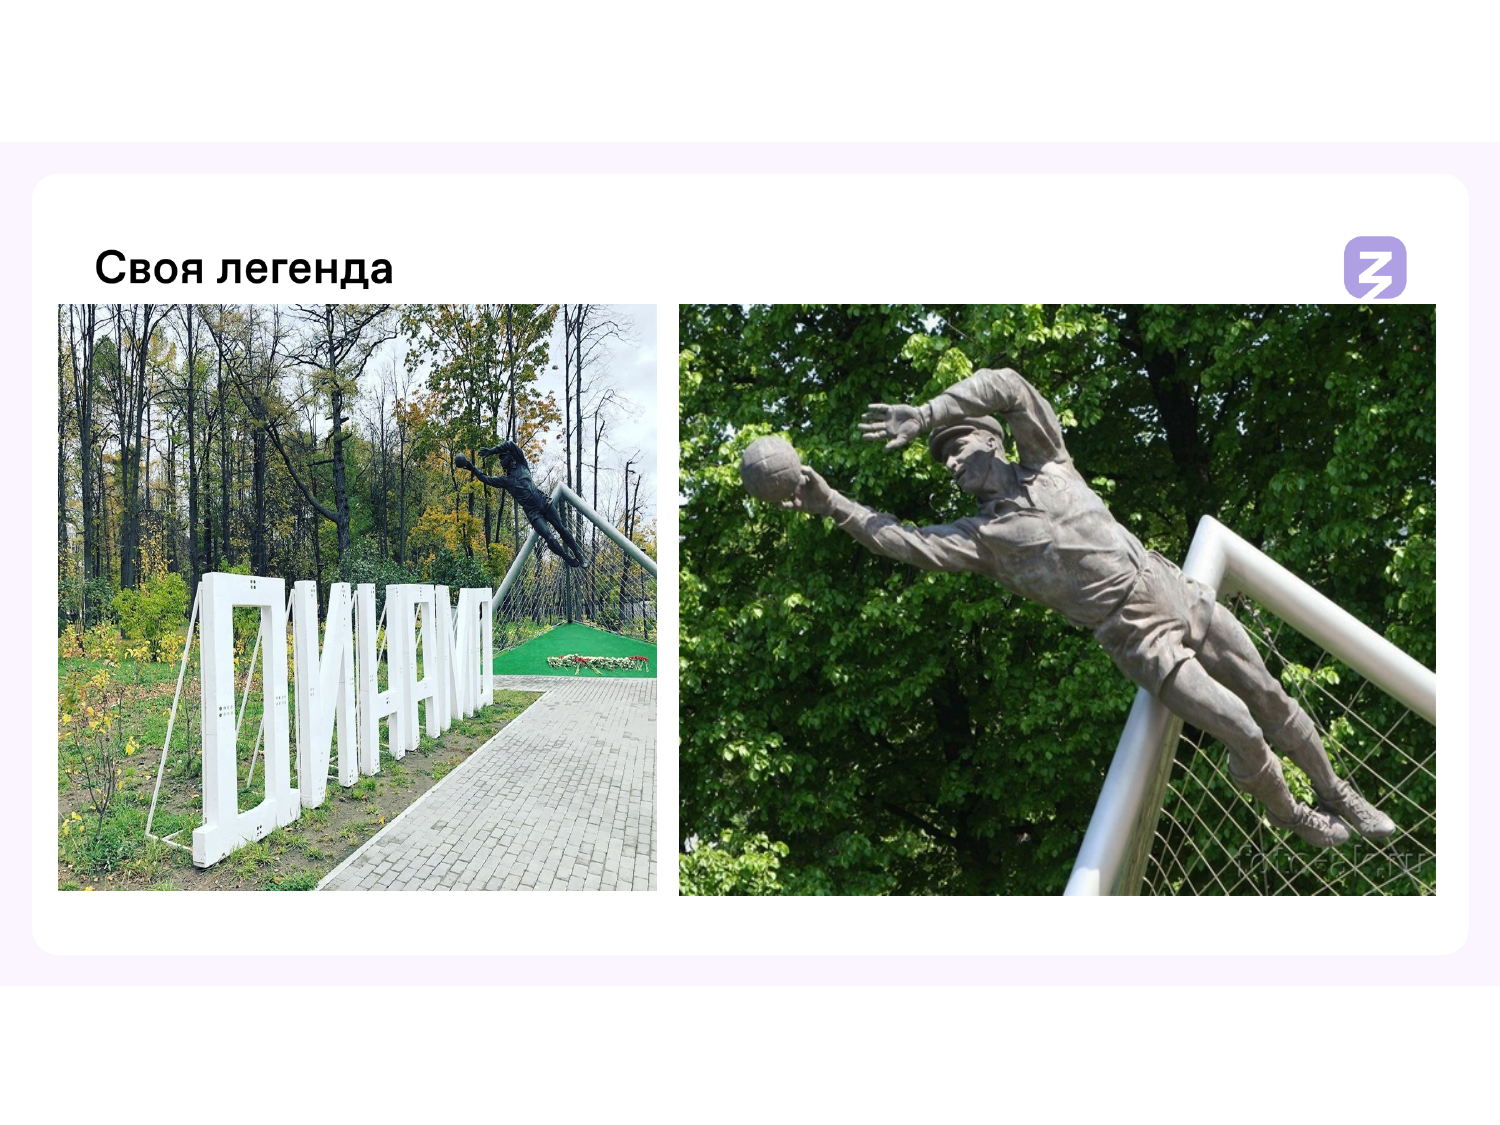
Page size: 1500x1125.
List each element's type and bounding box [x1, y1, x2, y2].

picture [0, 141, 1500, 987]
